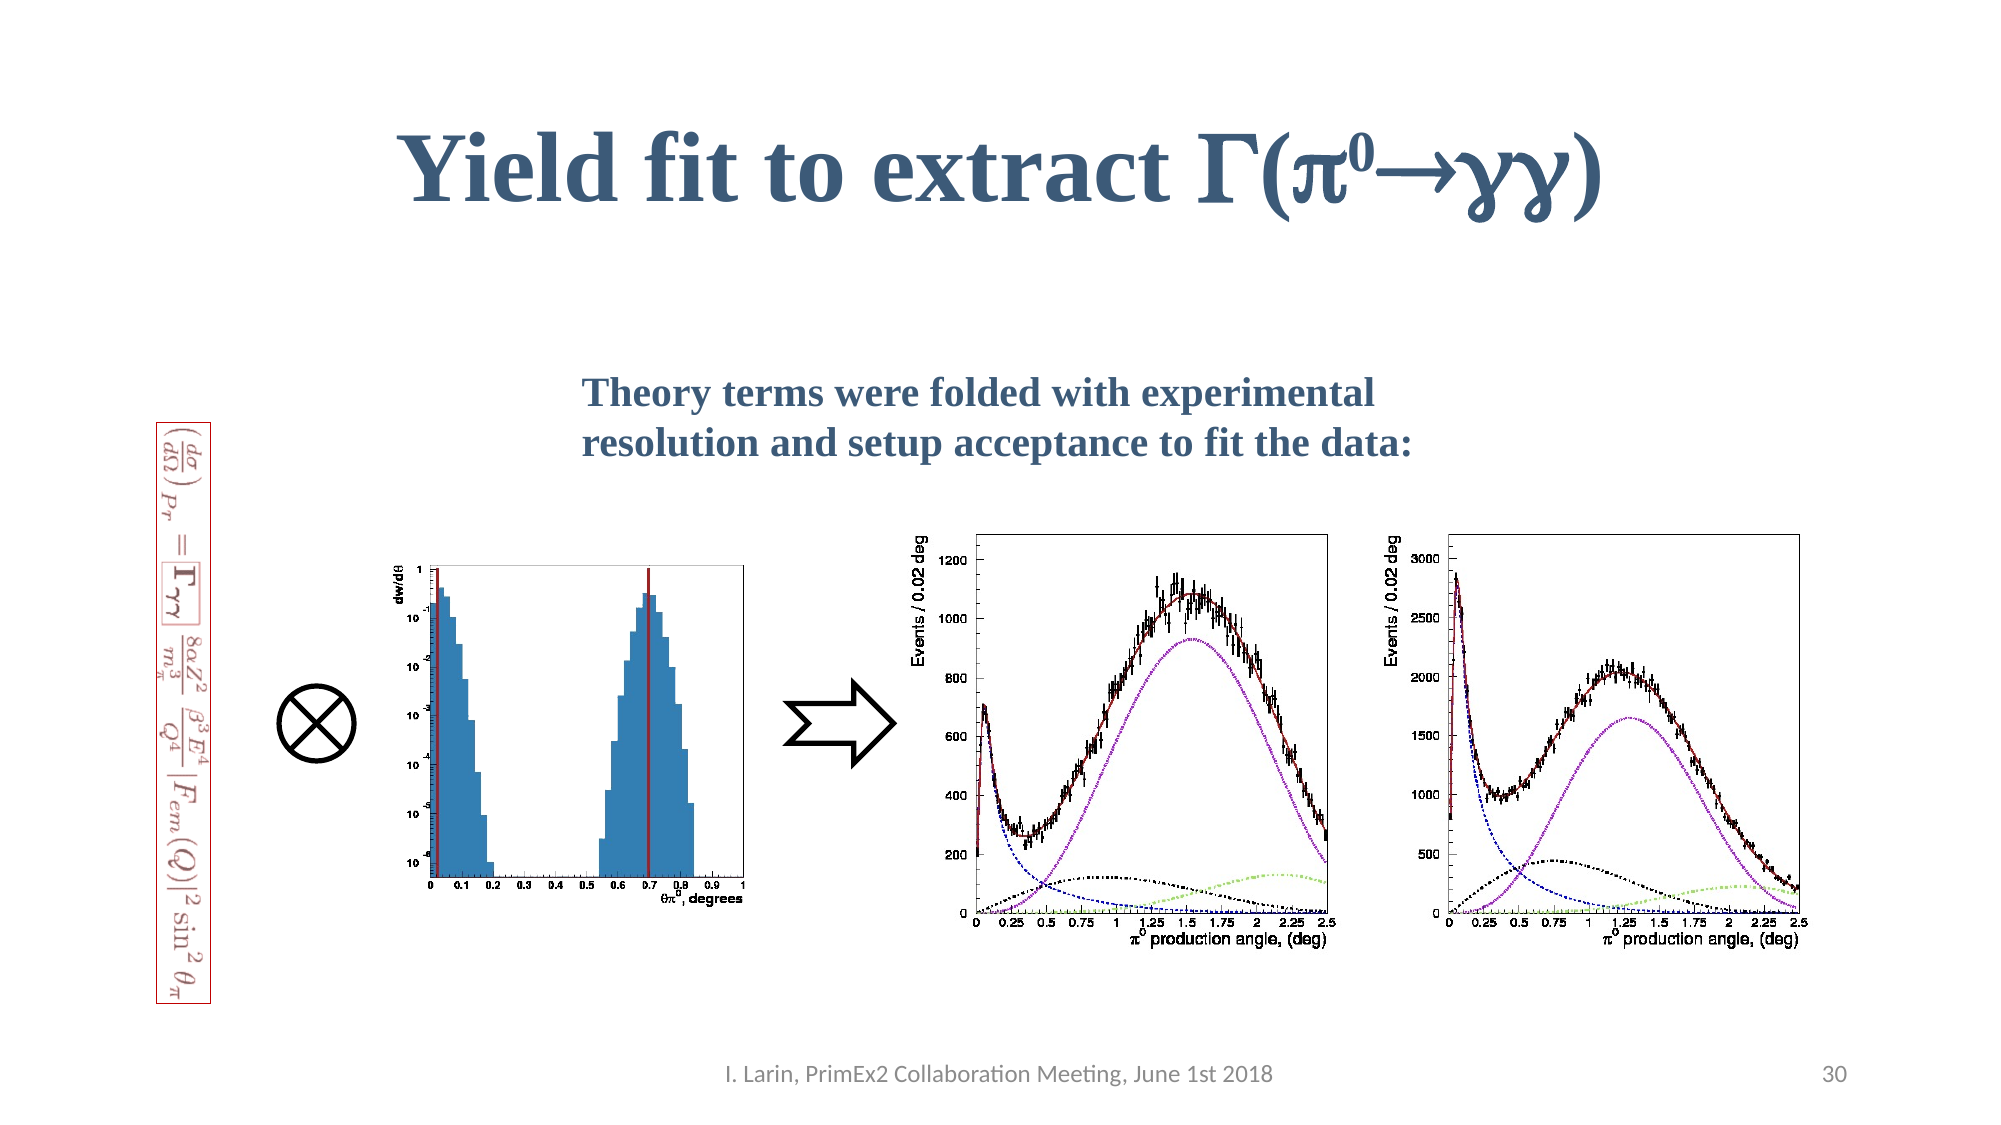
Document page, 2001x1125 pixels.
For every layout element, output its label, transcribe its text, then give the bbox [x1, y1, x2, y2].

title Yield fit to extract (0) [137, 67, 1863, 271]
footer I. Larin, PrimEx2 Collaboration Meeting, June 1st 2018 [662, 1042, 1338, 1103]
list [900, 487, 1373, 960]
text_box [786, 681, 896, 766]
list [1373, 487, 1846, 960]
picture [0, 526, 782, 916]
text_box Theory terms were folded with experimental resolution and setup acceptance to fit the data: [491, 357, 1509, 473]
text_box [282, 741, 351, 763]
slide_number 30 [1412, 1042, 1863, 1103]
